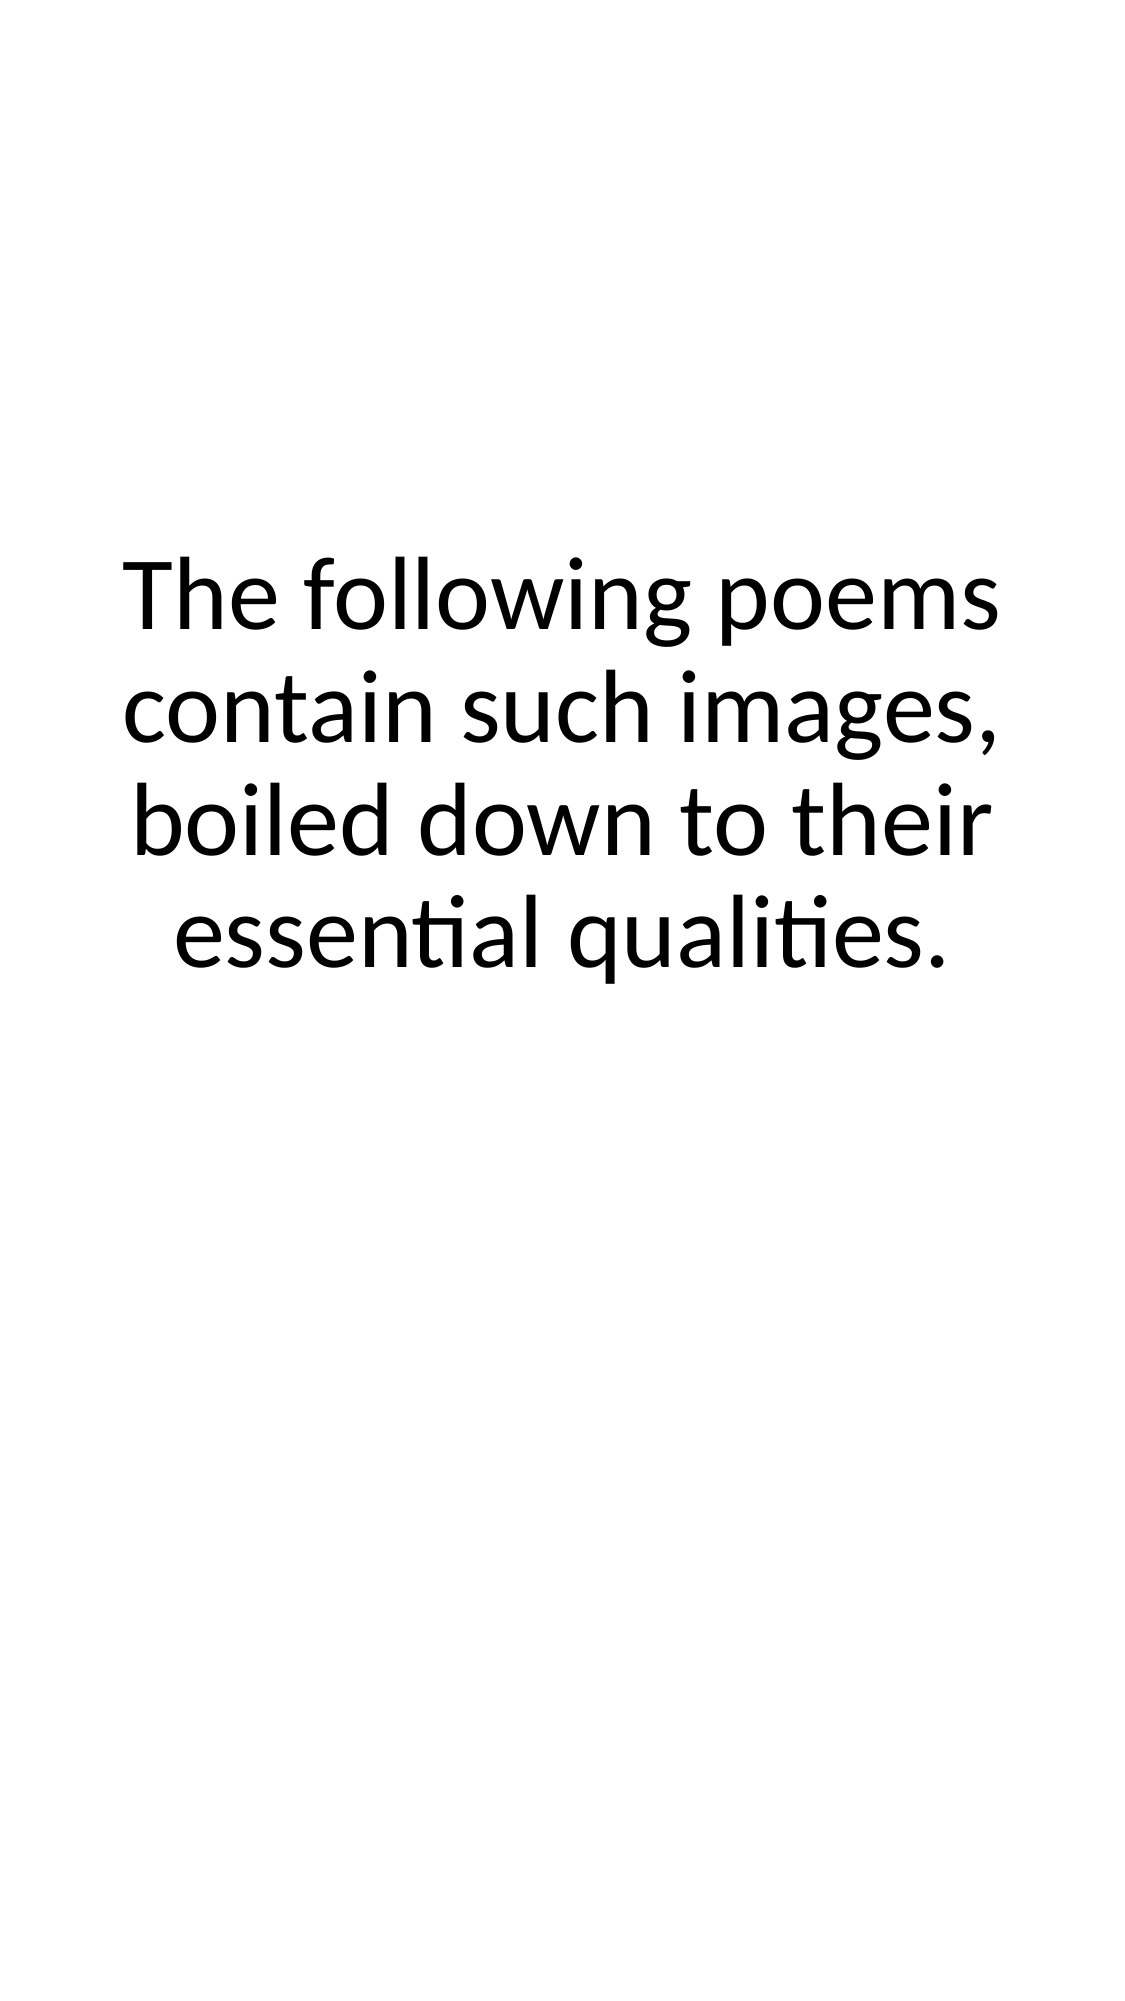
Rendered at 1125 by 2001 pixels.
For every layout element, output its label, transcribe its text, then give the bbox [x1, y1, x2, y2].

list The following poems contain such images, boiled down to their essential qualities. [77, 532, 1048, 1802]
